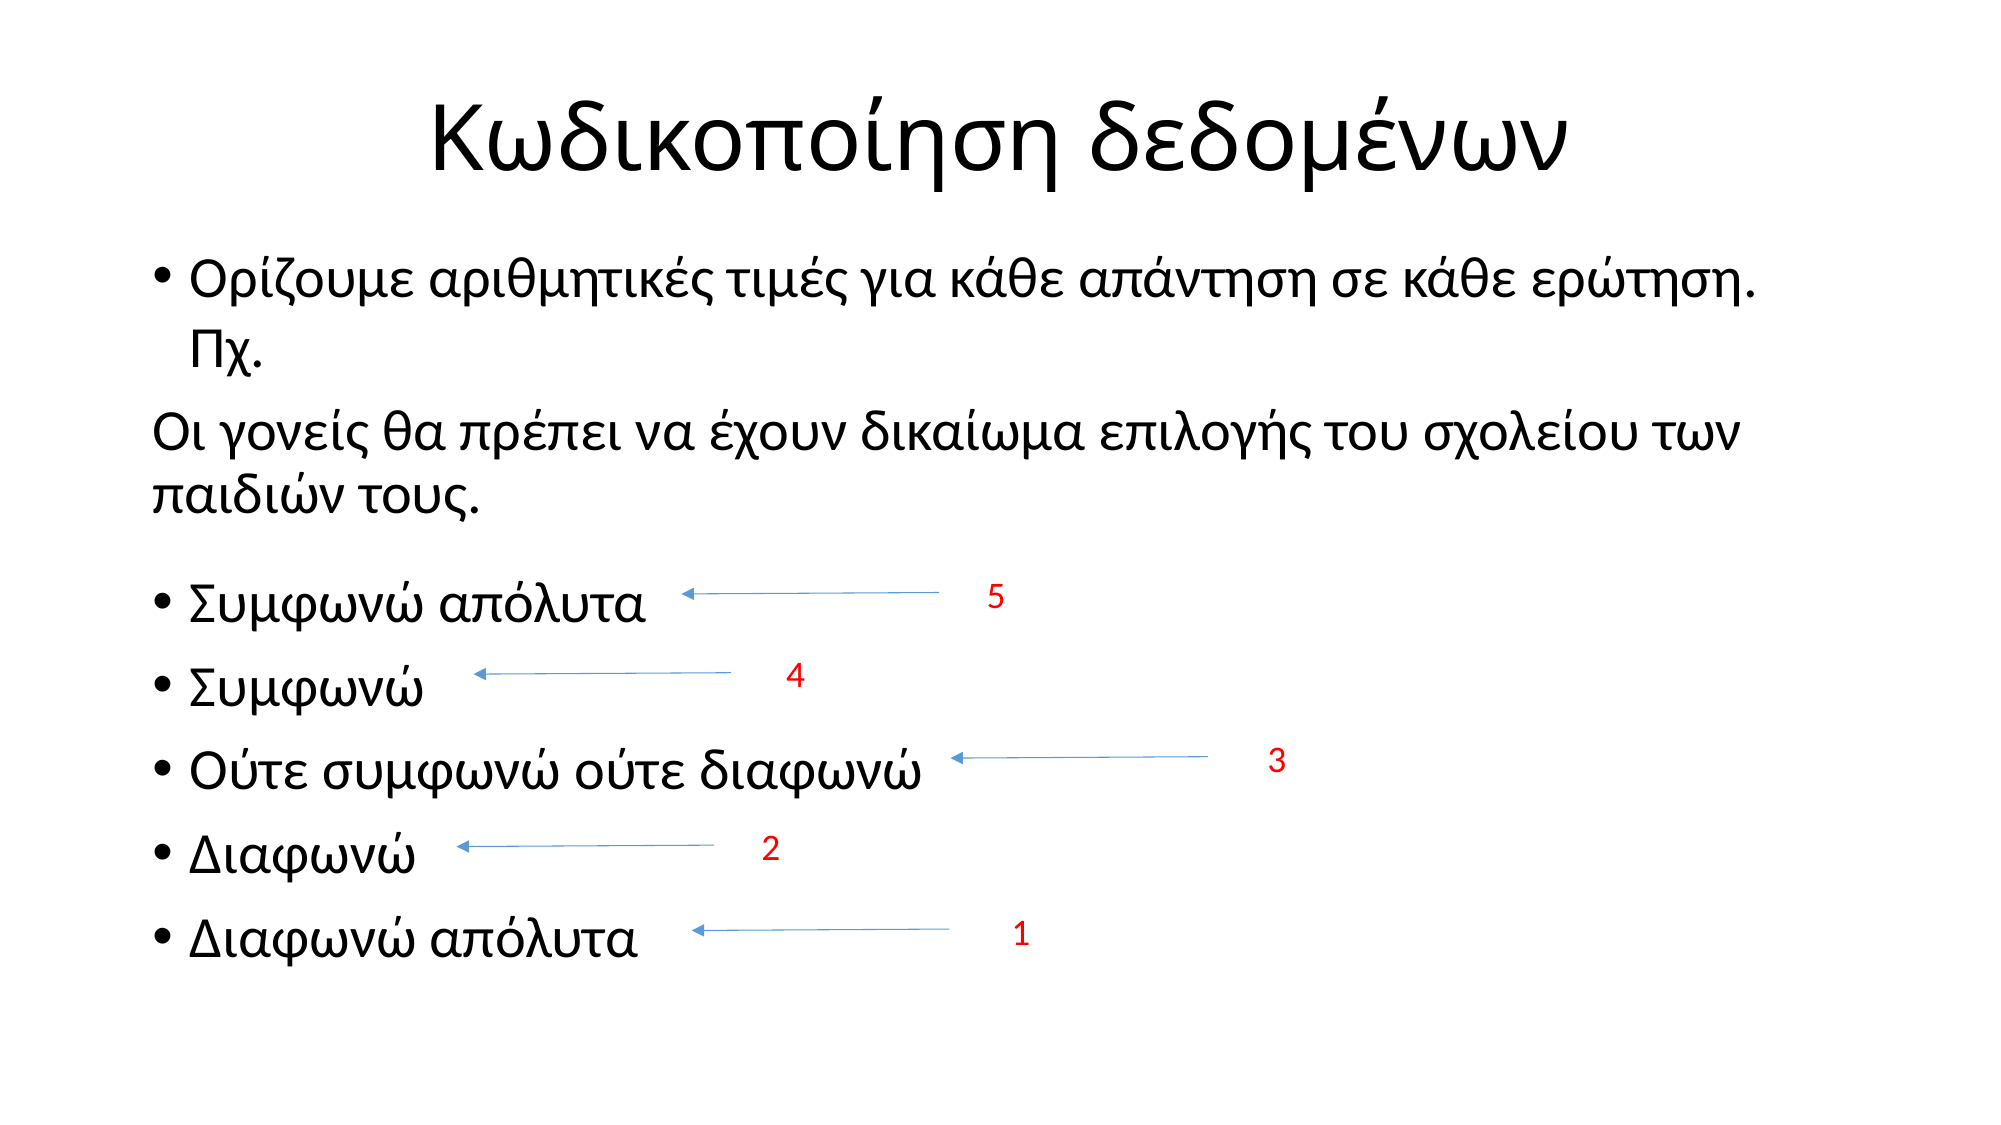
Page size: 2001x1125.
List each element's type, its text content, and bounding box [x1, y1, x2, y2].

text_box 1 [996, 900, 1046, 960]
text_box 3 [1252, 727, 1302, 788]
text_box 4 [771, 642, 821, 703]
text_box 5 [971, 563, 1021, 624]
list Ορίζουμε αριθμητικές τιμές για κάθε απάντηση σε κάθε ερώτηση. Πχ. Οι γονείς θα πρέπει να έχουν δικαίωμα επιλογής του σχολείου των παιδιών τους. Συμφωνώ απόλυτα Συμφωνώ Ούτε συμφωνώ ούτε διαφωνώ Διαφωνώ Διαφωνώ απόλυτα [137, 232, 1863, 1014]
title Κωδικοποίηση δεδομένων [137, 59, 1863, 221]
text_box 2 [746, 816, 796, 876]
